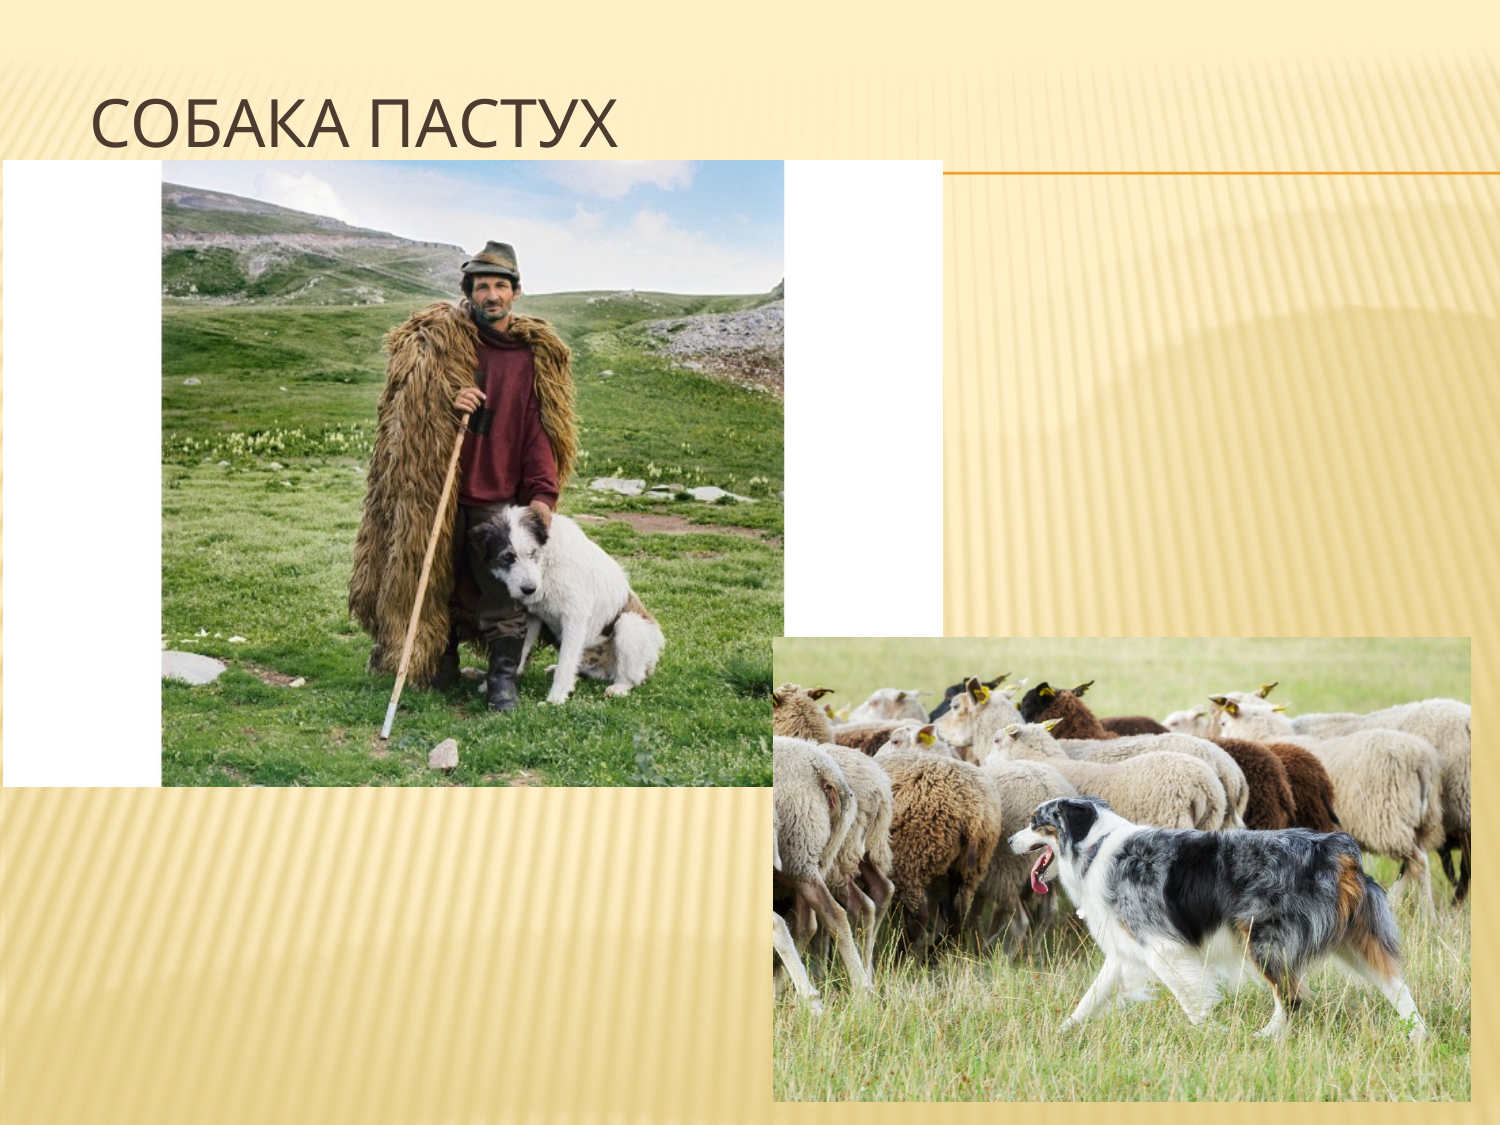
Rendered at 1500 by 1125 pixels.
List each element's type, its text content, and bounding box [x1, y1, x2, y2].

picture [3, 160, 1471, 1103]
title Собака пастух [75, 45, 1425, 197]
